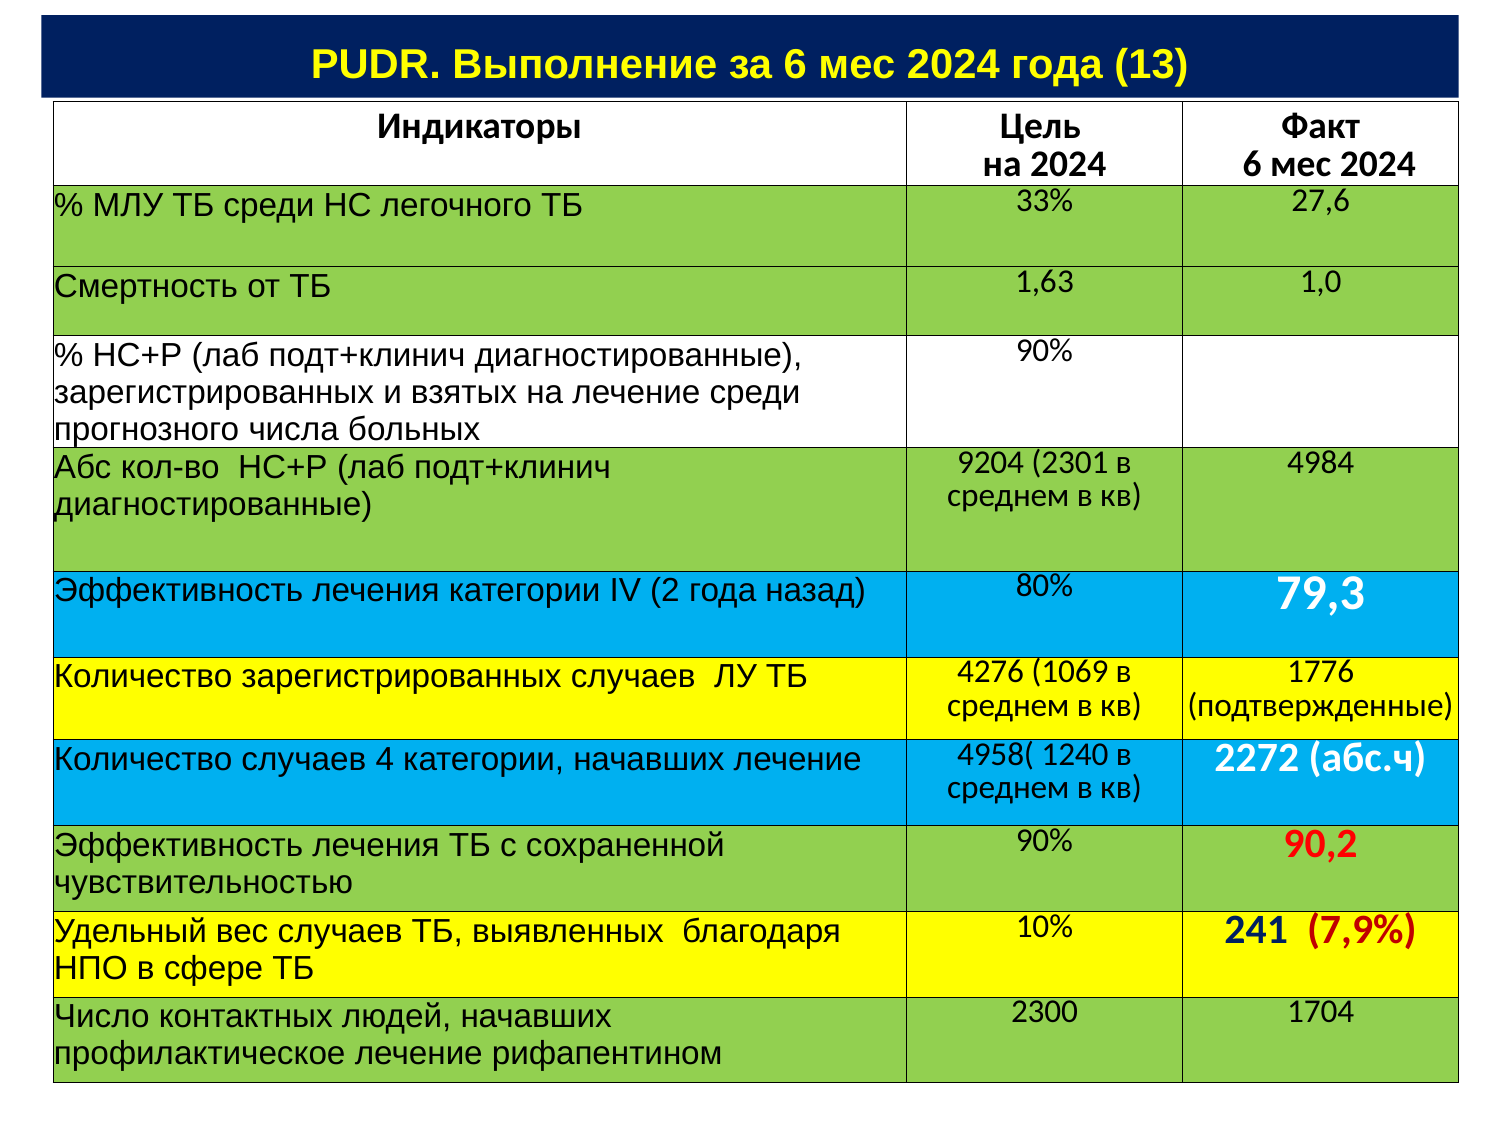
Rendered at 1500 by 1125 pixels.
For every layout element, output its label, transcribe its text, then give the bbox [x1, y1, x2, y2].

table_cell 10% [907, 912, 1182, 997]
table_cell 90% [907, 336, 1182, 447]
table_cell 90% [907, 826, 1182, 911]
table_cell 80% [907, 572, 1182, 657]
table_cell 90,2 [1183, 826, 1458, 911]
table_cell Число контактных людей, начавших профилактическое лечение рифапентином [54, 998, 906, 1082]
table_cell 241 (7,9%) [1183, 912, 1458, 997]
table_cell Эффективность лечения ТБ с сохраненной чувствительностью [54, 826, 906, 911]
table_cell 1,0 [1183, 267, 1458, 335]
table_cell 1776 (подтвержденные) [1183, 658, 1458, 739]
table_cell Количество случаев 4 категории, начавших лечение [54, 740, 906, 825]
table_cell 2300 [907, 998, 1182, 1082]
table_cell 33% [907, 186, 1182, 266]
table_cell 1704 [1183, 998, 1458, 1082]
table_cell Эффективность лечения категории IV (2 года назад) [54, 572, 906, 657]
table_cell 2272 (абс.ч) [1183, 740, 1458, 825]
table_cell Удельный вес случаев ТБ, выявленных благодаря НПО в сфере ТБ [54, 912, 906, 997]
table_cell 9204 (2301 в среднем в кв) [907, 448, 1182, 571]
title PUDR. Выполнение за 6 мес 2024 года (13) [41, 15, 1459, 98]
table_cell Абс кол-во НС+Р (лаб подт+клинич диагностированные) [54, 448, 906, 571]
table_cell Количество зарегистрированных случаев ЛУ ТБ [54, 658, 906, 739]
table_cell 4984 [1183, 448, 1458, 571]
table_cell 79,3 [1183, 572, 1458, 657]
table_header Факт 6 мес 2024 [1183, 102, 1458, 185]
table_header Индикаторы [54, 102, 906, 185]
table_cell [1183, 336, 1458, 447]
table_cell 27,6 [1183, 186, 1458, 266]
table_cell % НС+Р (лаб подт+клинич диагностированные), зарегистрированных и взятых на лечение среди прогнозного числа больных [54, 336, 906, 447]
table_cell 4958( 1240 в среднем в кв) [907, 740, 1182, 825]
table_cell 4276 (1069 в среднем в кв) [907, 658, 1182, 739]
table_cell 1,63 [907, 267, 1182, 335]
table_header Цель на 2024 [907, 102, 1182, 185]
table_cell Смертность от ТБ [54, 267, 906, 335]
table_cell % МЛУ ТБ среди НС легочного ТБ [54, 186, 906, 266]
